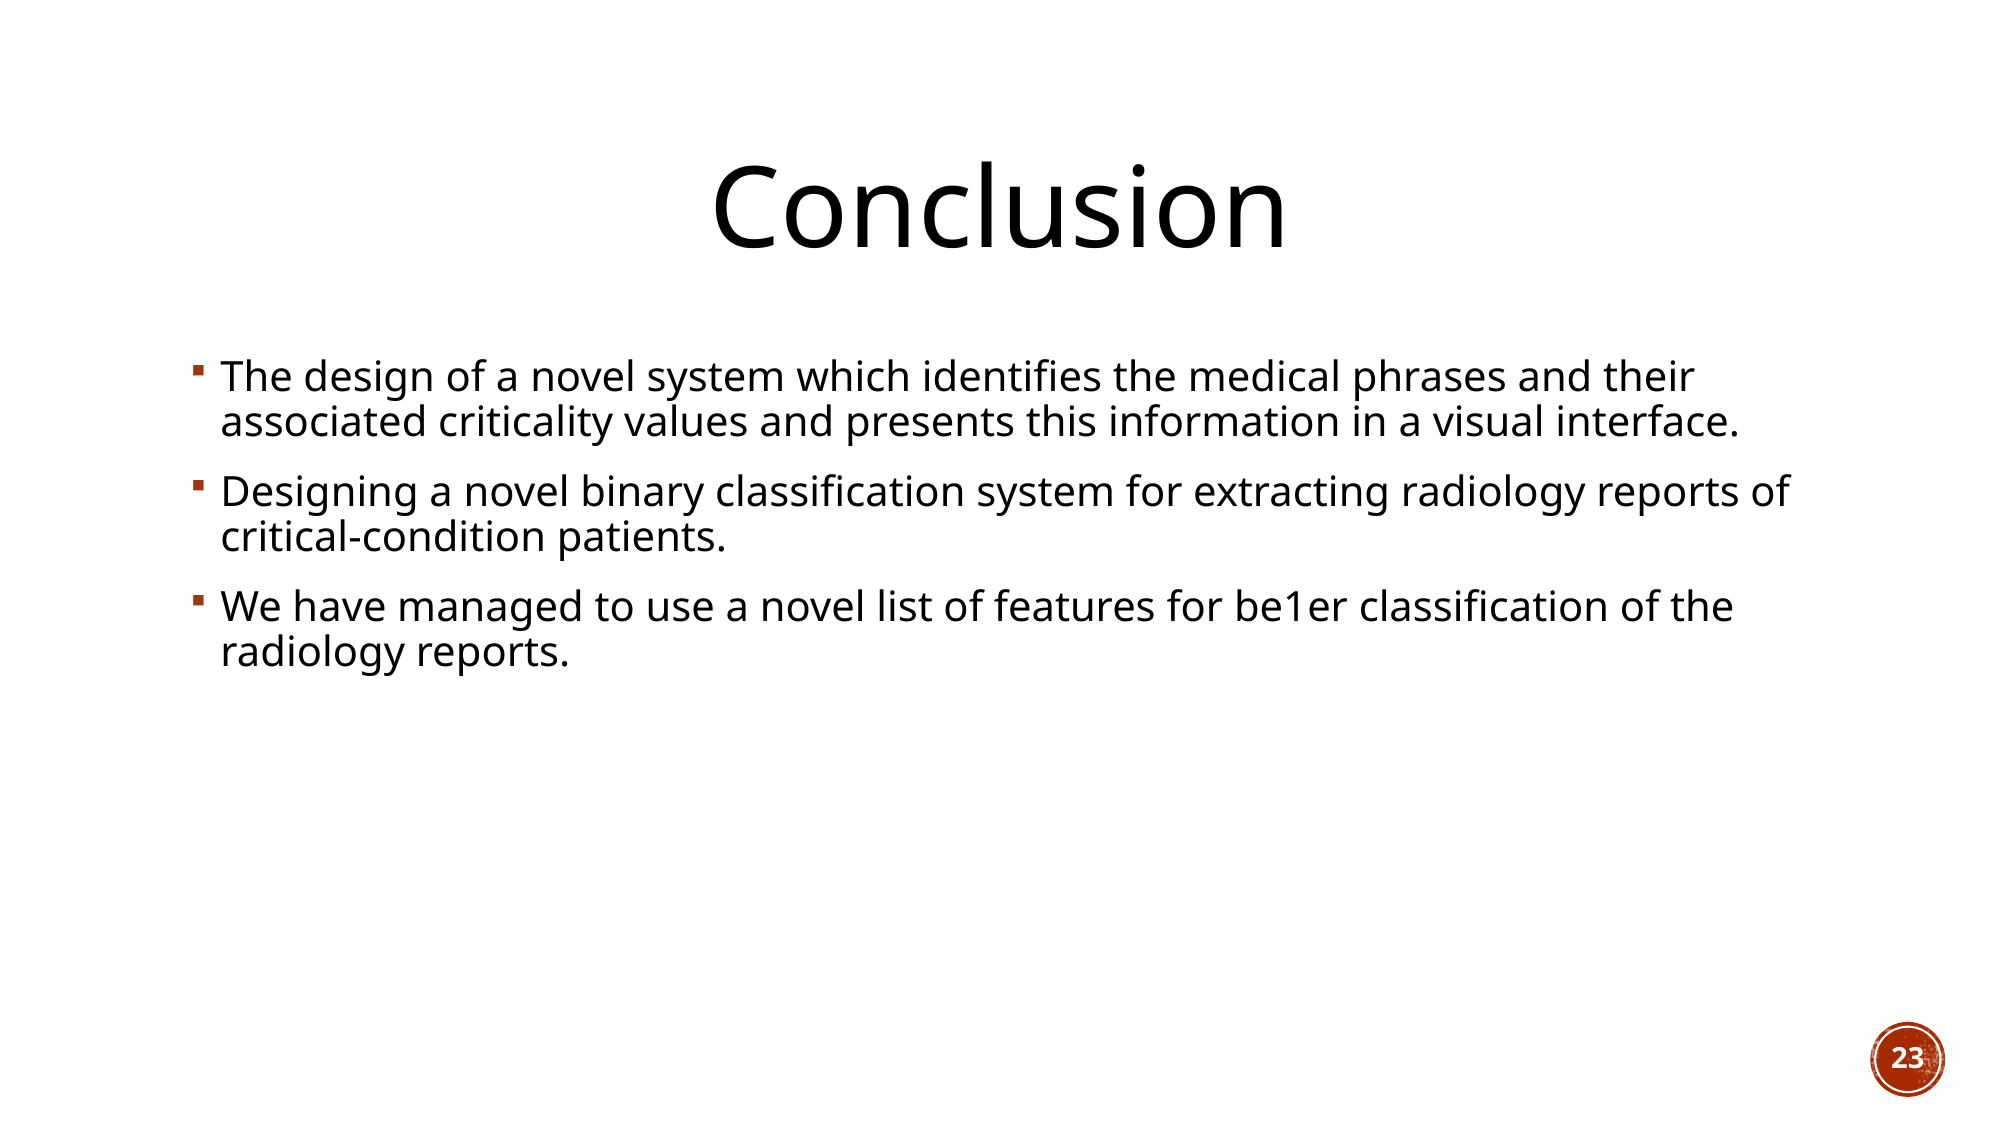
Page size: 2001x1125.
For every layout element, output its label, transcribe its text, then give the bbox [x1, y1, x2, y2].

title Conclusion [175, 79, 1826, 344]
list The design of a novel system which identifies the medical phrases and their associated criticality values and presents this information in a visual interface. Designing a novel binary classification system for extracting radiology reports of critical-condition patients. We have managed to use a novel list of features for be1er classification of the radiology reports. [175, 348, 1826, 1013]
slide_number 23 [1855, 1028, 1961, 1089]
